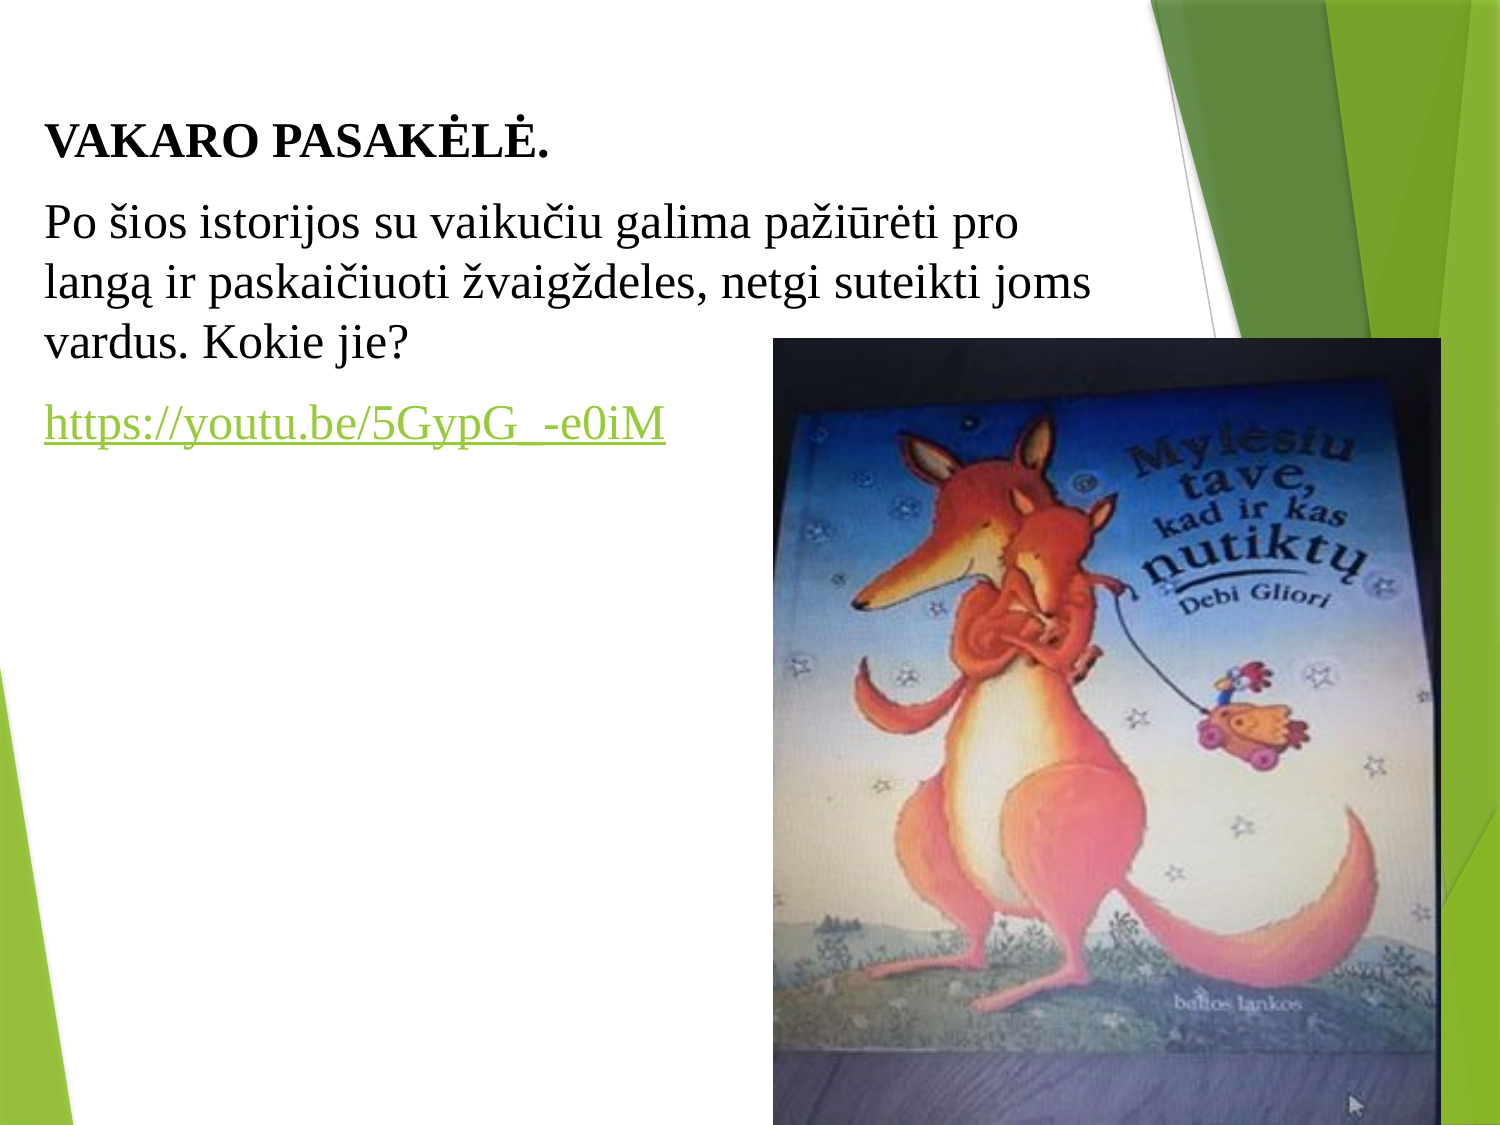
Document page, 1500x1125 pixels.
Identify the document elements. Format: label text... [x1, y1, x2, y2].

picture [773, 337, 1442, 1125]
list VAKARO PASAKĖLĖ. Po šios istorijos su vaikučiu galima pažiūrėti pro langą ir paskaičiuoti žvaigždeles, netgi suteikti joms vardus. Kokie jie? https://youtu.be/5GypG_-e0iM [29, 99, 1142, 991]
